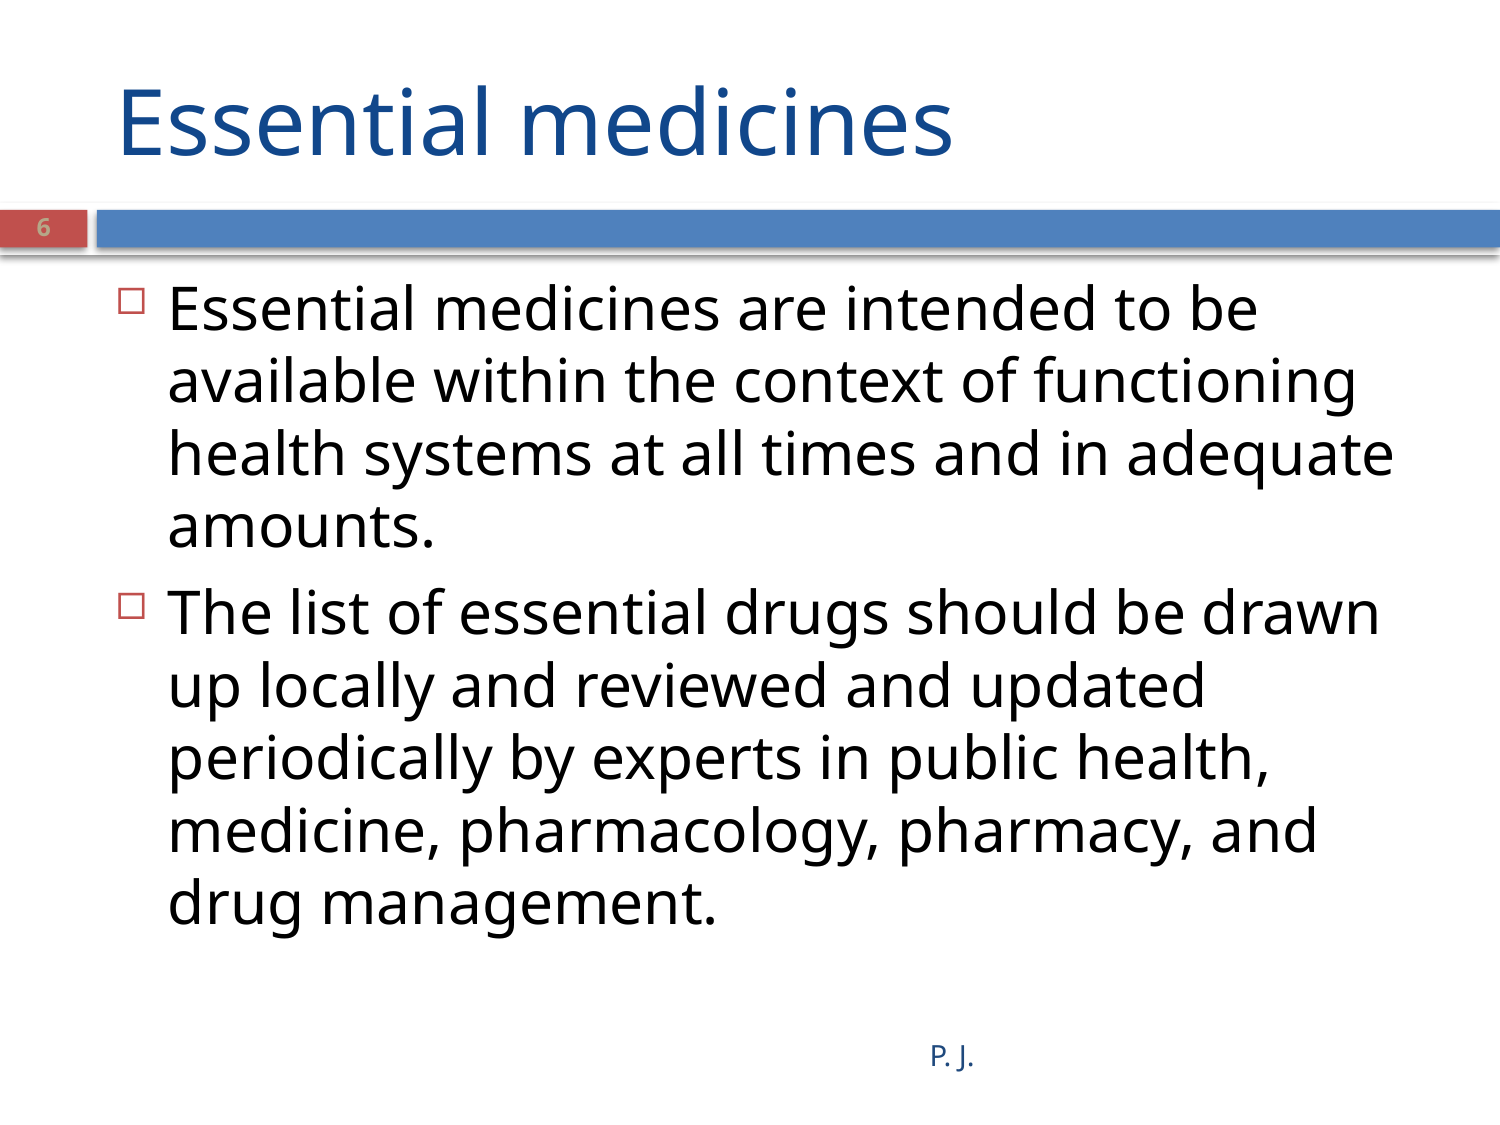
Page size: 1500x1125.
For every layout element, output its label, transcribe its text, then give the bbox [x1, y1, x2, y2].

slide_number 6 [0, 208, 88, 249]
title Essential medicines [100, 37, 1438, 200]
footer P. J. [99, 1025, 990, 1085]
list Essential medicines are intended to be available within the context of functioning health systems at all times and in adequate amounts. The list of essential drugs should be drawn up locally and reviewed and updated periodically by experts in public health, medicine, pharmacology, pharmacy, and drug management. [100, 262, 1438, 1000]
